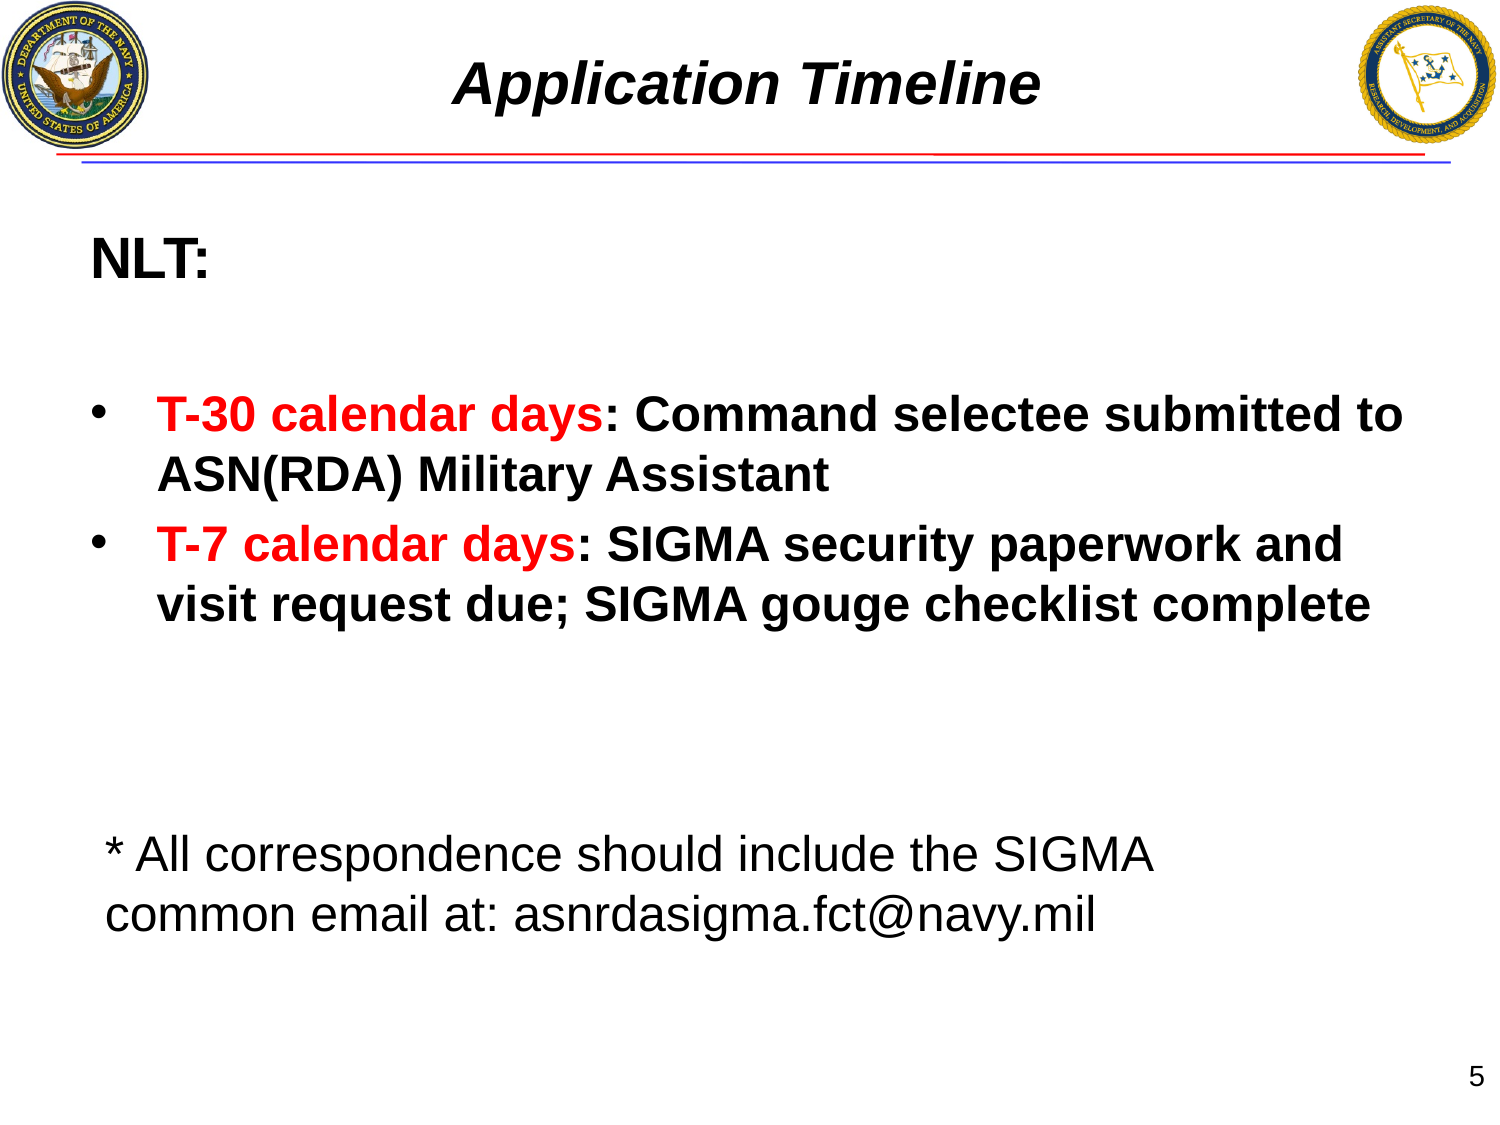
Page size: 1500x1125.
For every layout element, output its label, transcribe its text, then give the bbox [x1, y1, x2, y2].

picture [0, 0, 137, 150]
list NLT: T-30 calendar days: Command selectee submitted to ASN(RDA) Military Assistant T-7 calendar days: SIGMA security paperwork and visit request due; SIGMA gouge checklist complete [74, 212, 1426, 951]
slide_number 5 [1187, 1050, 1500, 1125]
text_box * All correspondence should include the SIGMA common email at: asnrdasigma.fct@navy.mil [90, 813, 1349, 949]
picture [1359, 1, 1500, 145]
title Application Timeline [137, 0, 1359, 162]
